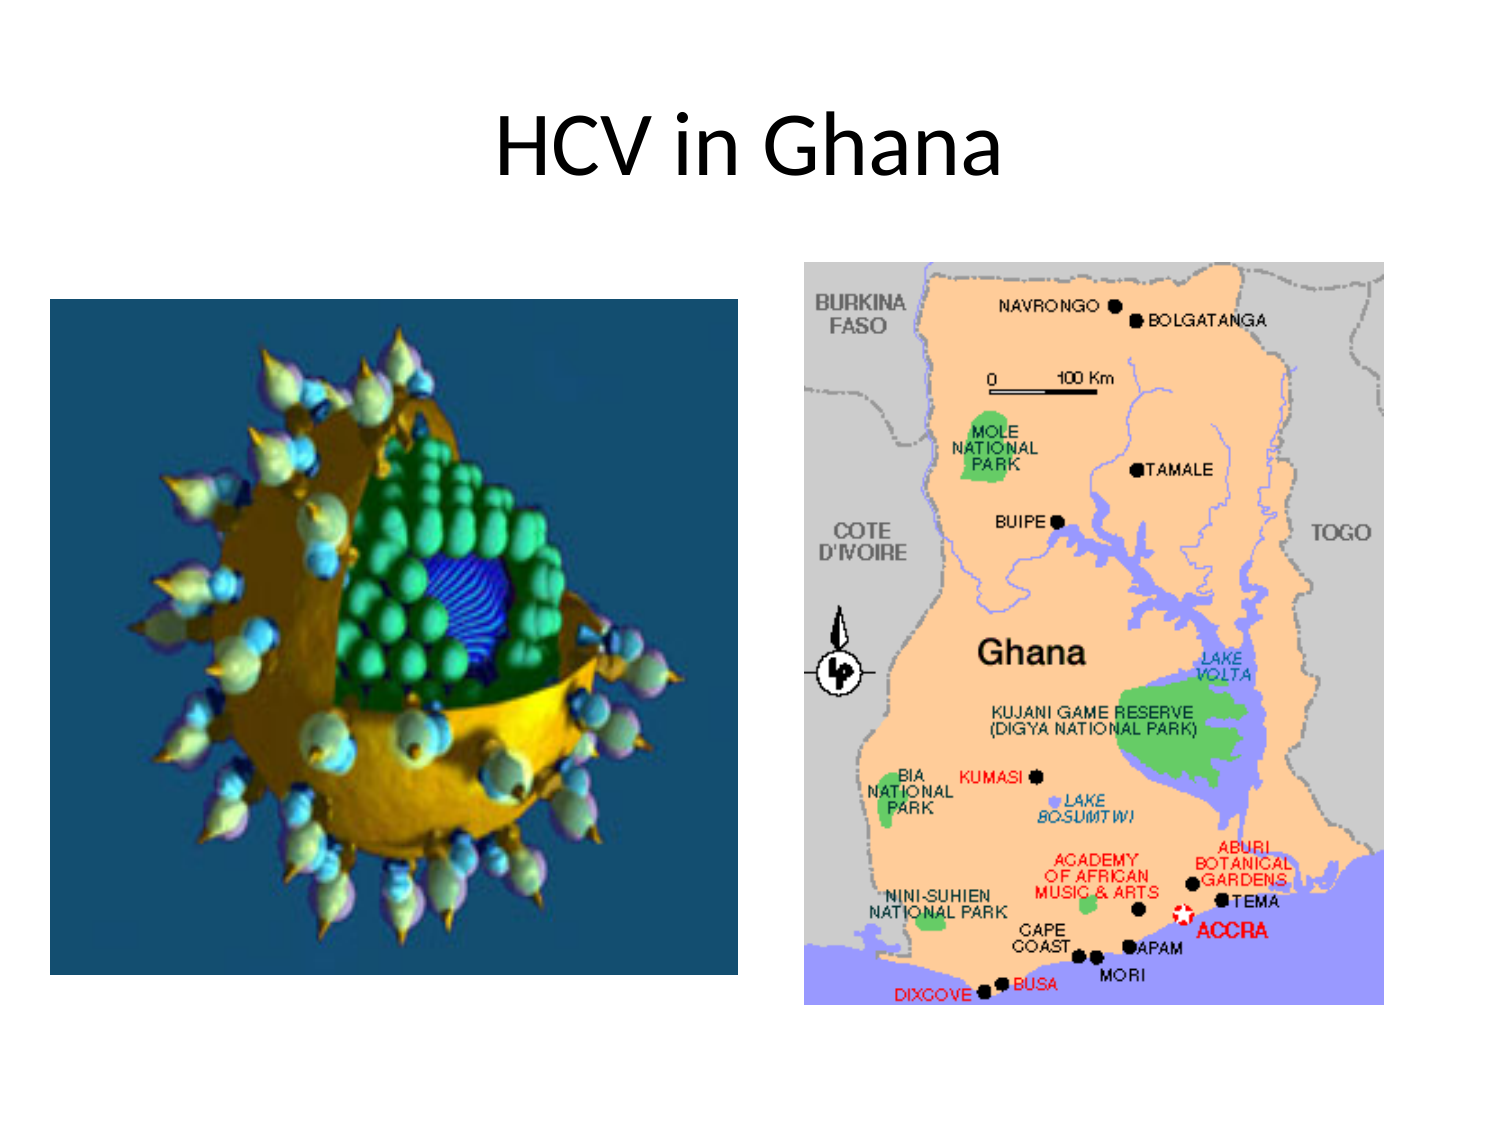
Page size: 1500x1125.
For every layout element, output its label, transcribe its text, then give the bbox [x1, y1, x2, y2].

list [804, 262, 1384, 1006]
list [49, 299, 738, 976]
title HCV in Ghana [75, 45, 1425, 233]
